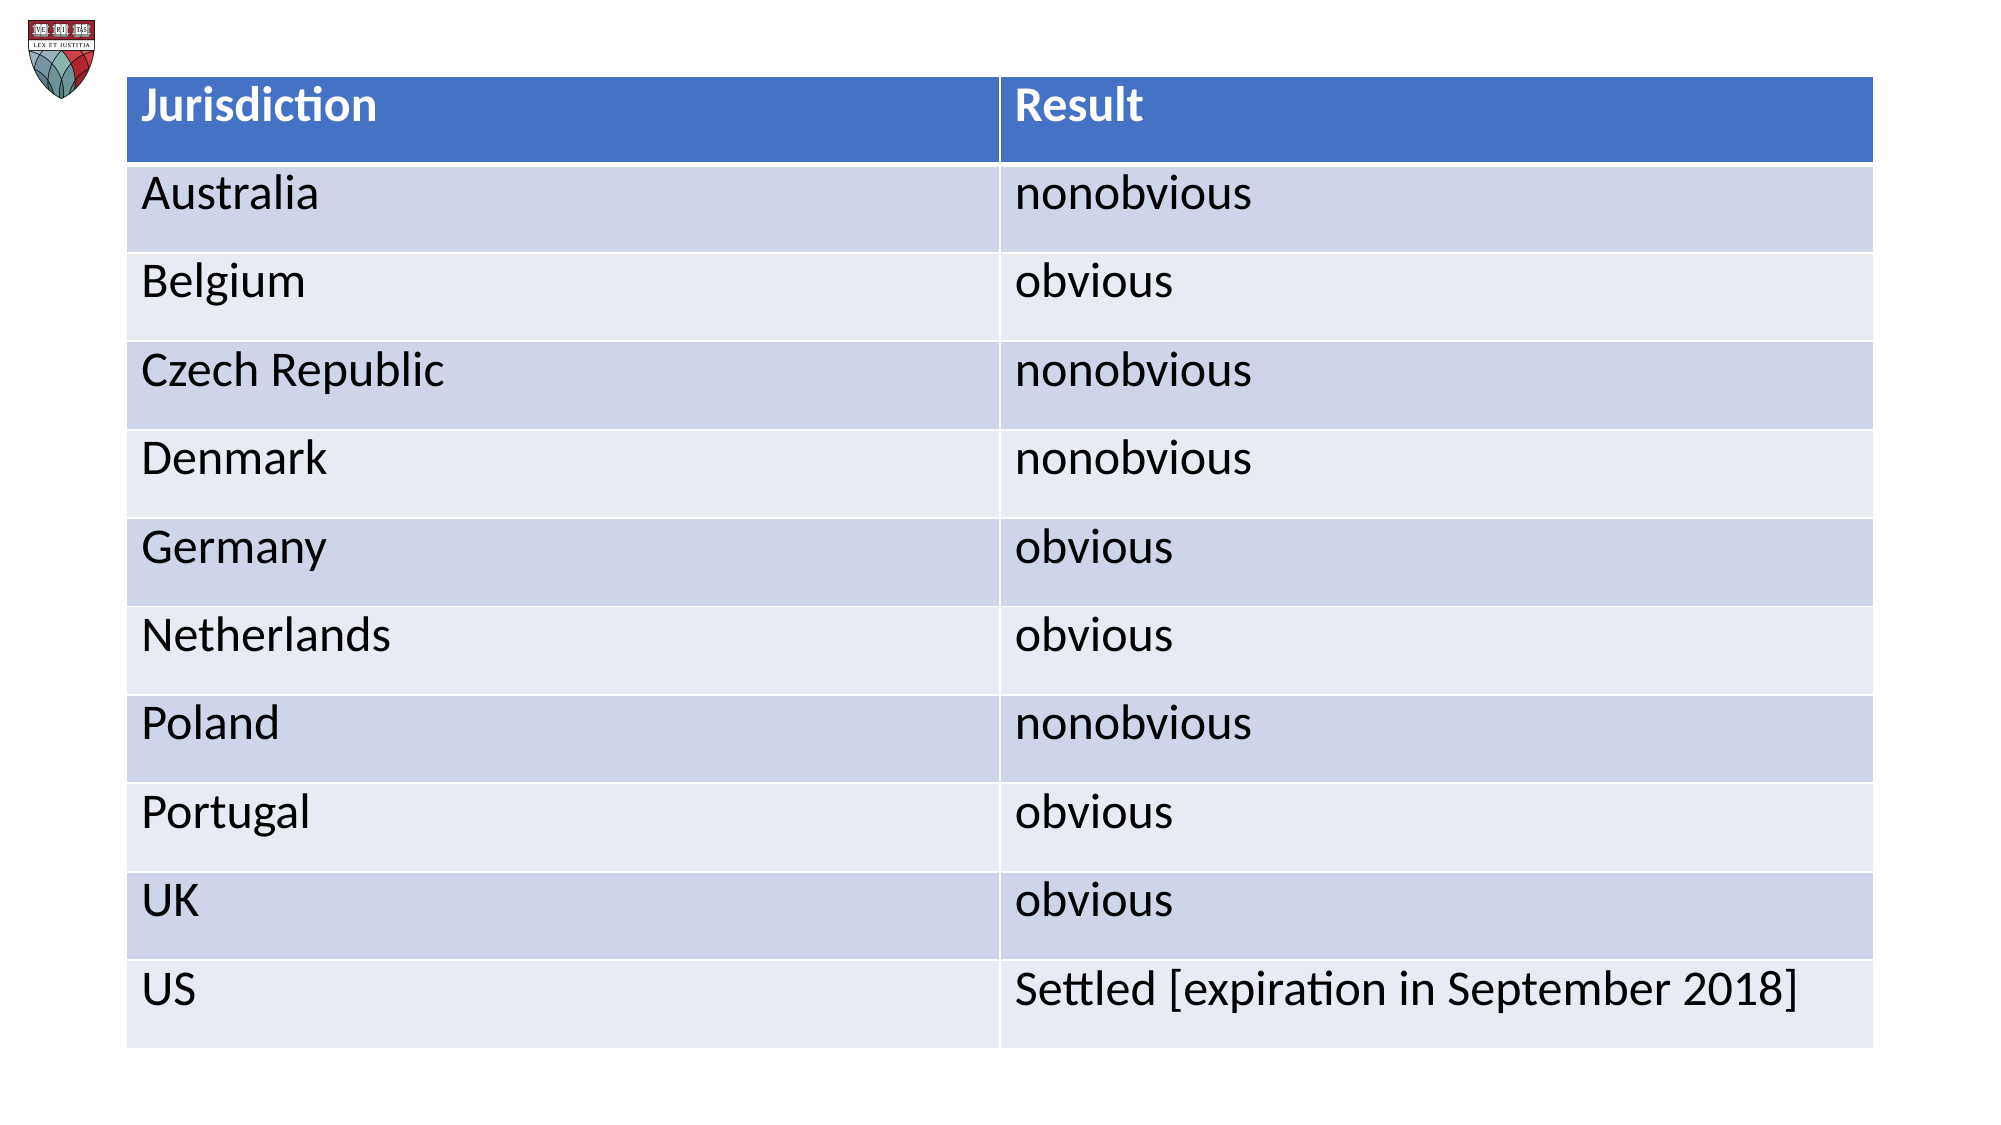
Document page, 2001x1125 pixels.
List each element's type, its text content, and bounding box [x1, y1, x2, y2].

table_cell Netherlands [127, 607, 999, 694]
picture [28, 20, 95, 99]
table_cell obvious [1001, 784, 1873, 871]
table_cell Belgium [127, 254, 999, 340]
table_cell Australia [127, 167, 999, 252]
table_header Jurisdiction [127, 77, 999, 162]
table_cell obvious [1001, 519, 1873, 606]
table_cell US [127, 961, 999, 1048]
table_cell Denmark [127, 431, 999, 517]
table_cell nonobvious [1001, 342, 1873, 429]
table_header Result [1001, 77, 1873, 162]
table_cell nonobvious [1001, 431, 1873, 517]
table_cell obvious [1001, 607, 1873, 694]
table_cell Germany [127, 519, 999, 606]
table_cell Portugal [127, 784, 999, 871]
table_cell nonobvious [1001, 167, 1873, 252]
table_cell Poland [127, 696, 999, 782]
table_cell obvious [1001, 254, 1873, 340]
table_cell Czech Republic [127, 342, 999, 429]
table_cell UK [127, 873, 999, 959]
table_cell nonobvious [1001, 696, 1873, 782]
table_cell obvious [1001, 873, 1873, 959]
table_cell Settled [expiration in September 2018] [1001, 961, 1873, 1048]
